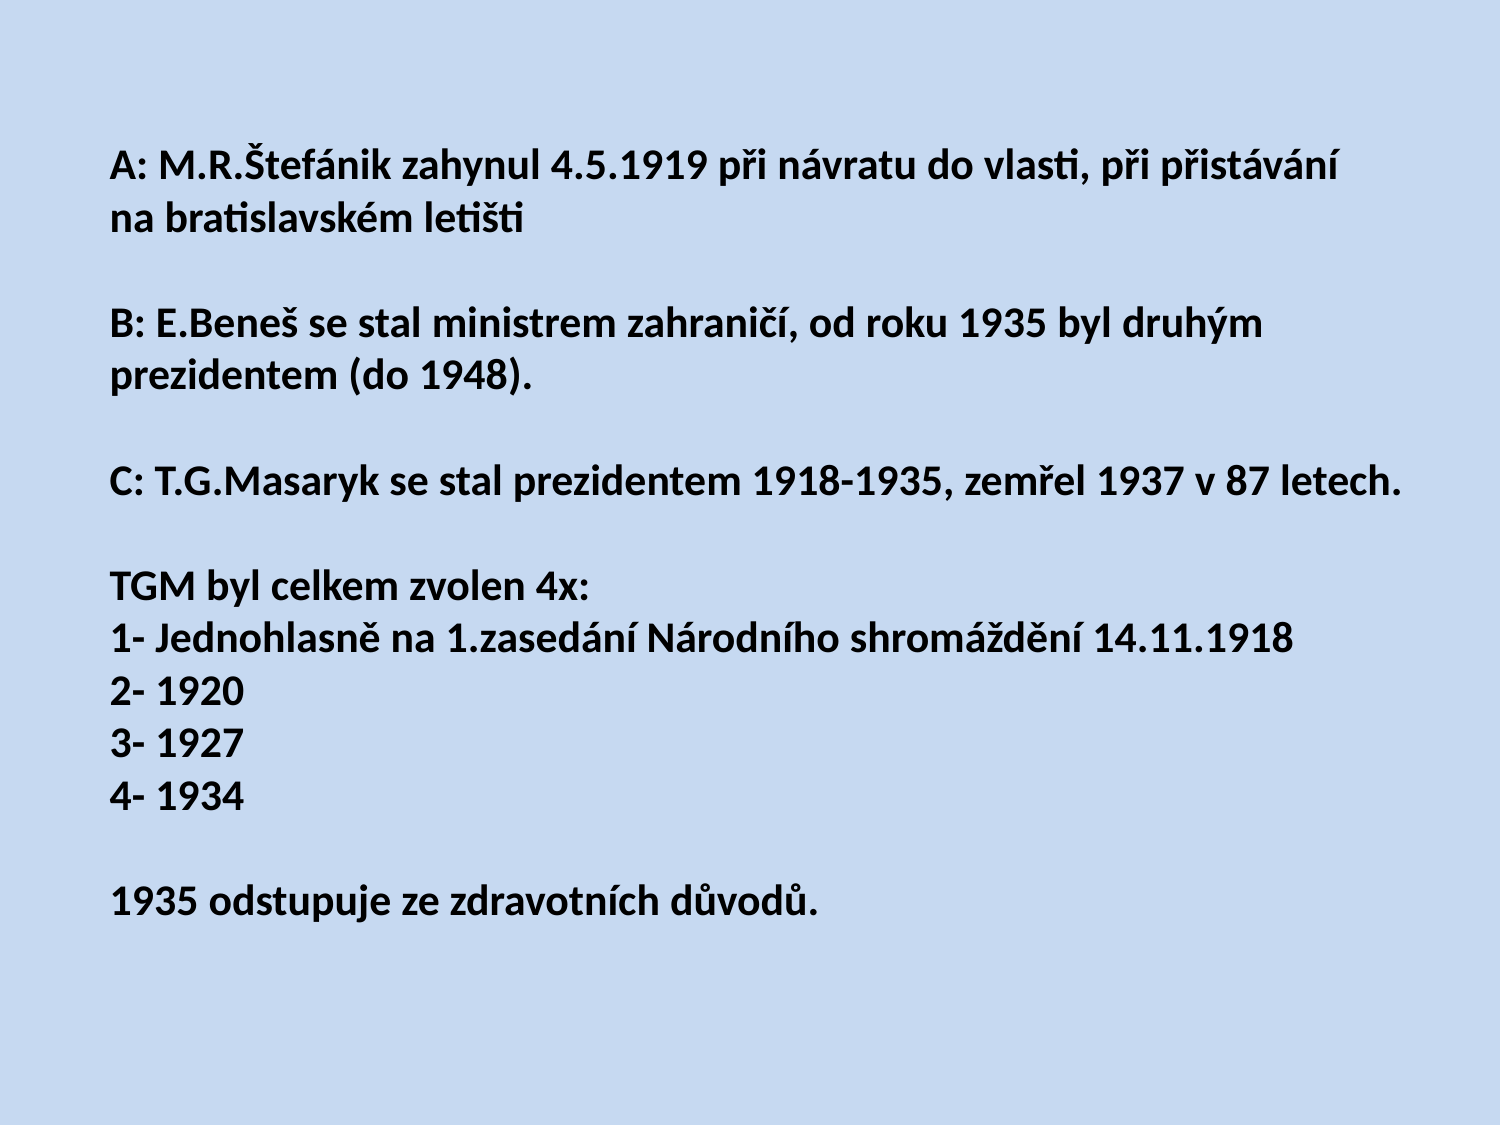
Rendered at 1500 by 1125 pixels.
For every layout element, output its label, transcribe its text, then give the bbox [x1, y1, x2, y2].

text_box A: M.R.Štefánik zahynul 4.5.1919 při návratu do vlasti, při přistávání na bratislavském letišti B: E.Beneš se stal ministrem zahraničí, od roku 1935 byl druhým prezidentem (do 1948). C: T.G.Masaryk se stal prezidentem 1918-1935, zemřel 1937 v 87 letech. TGM byl celkem zvolen 4x: 1- Jednohlasně na 1.zasedání Národního shromáždění 14.11.1918 2- 1920 3- 1927 4- 1934 1935 odstupuje ze zdravotních důvodů. [94, 128, 1419, 984]
